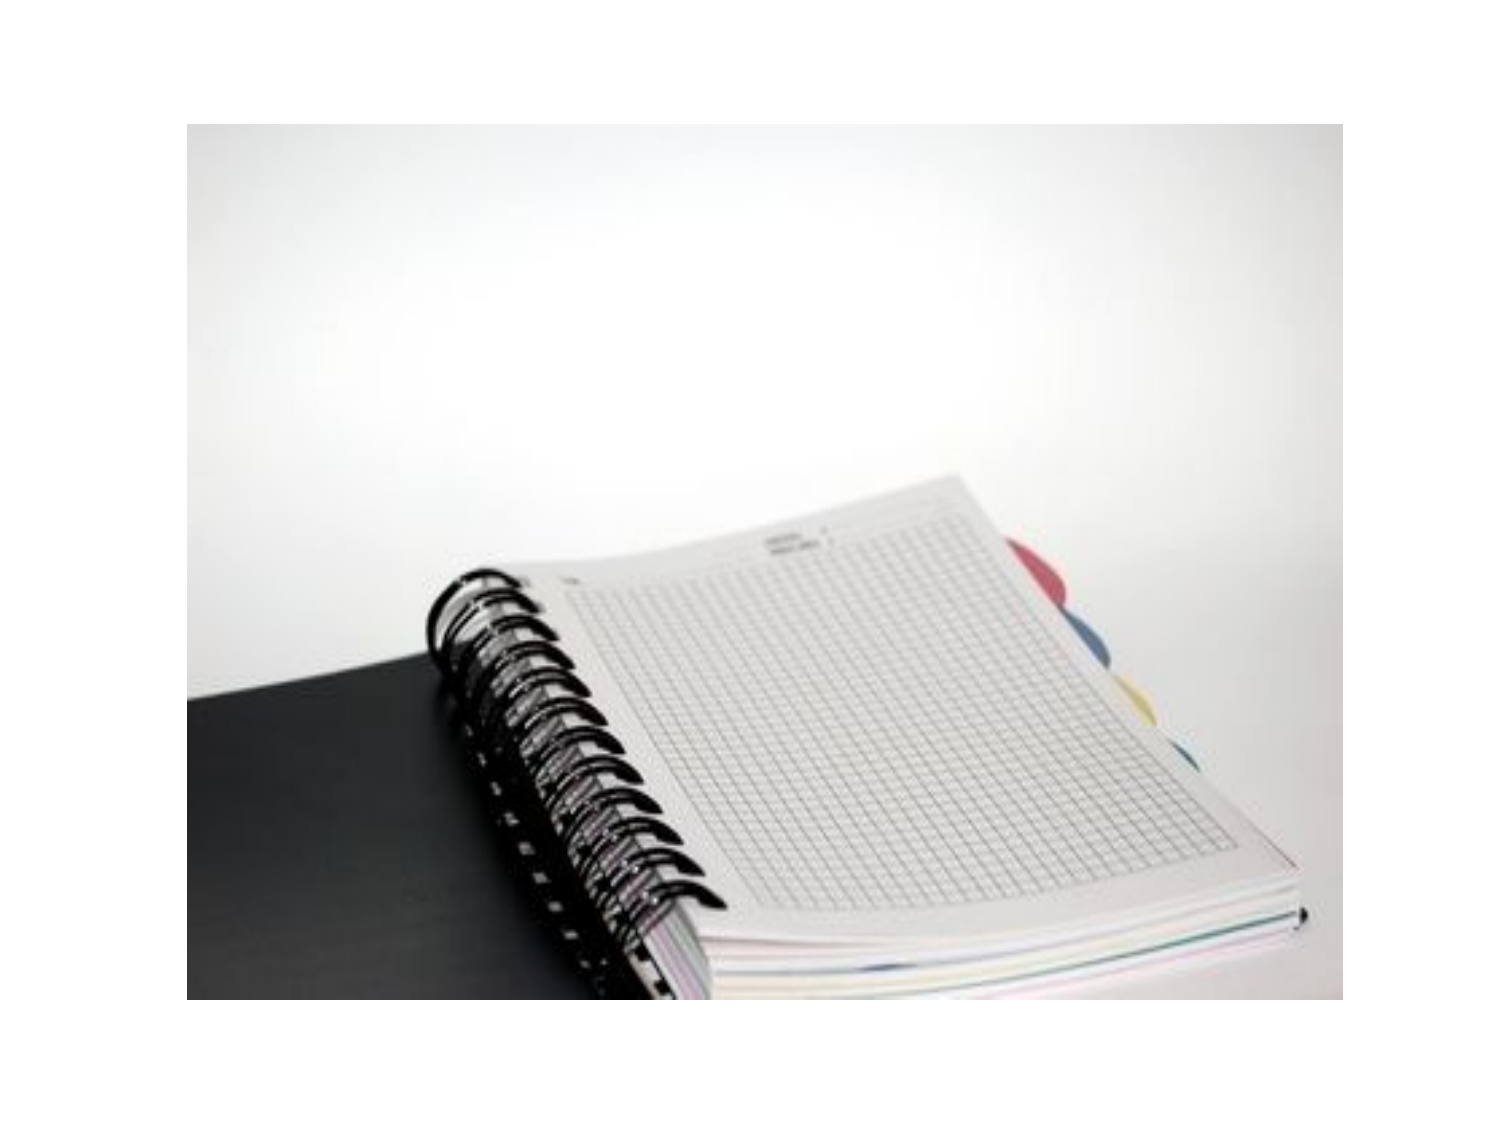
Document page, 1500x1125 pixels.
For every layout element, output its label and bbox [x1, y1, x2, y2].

picture [187, 124, 1343, 1001]
